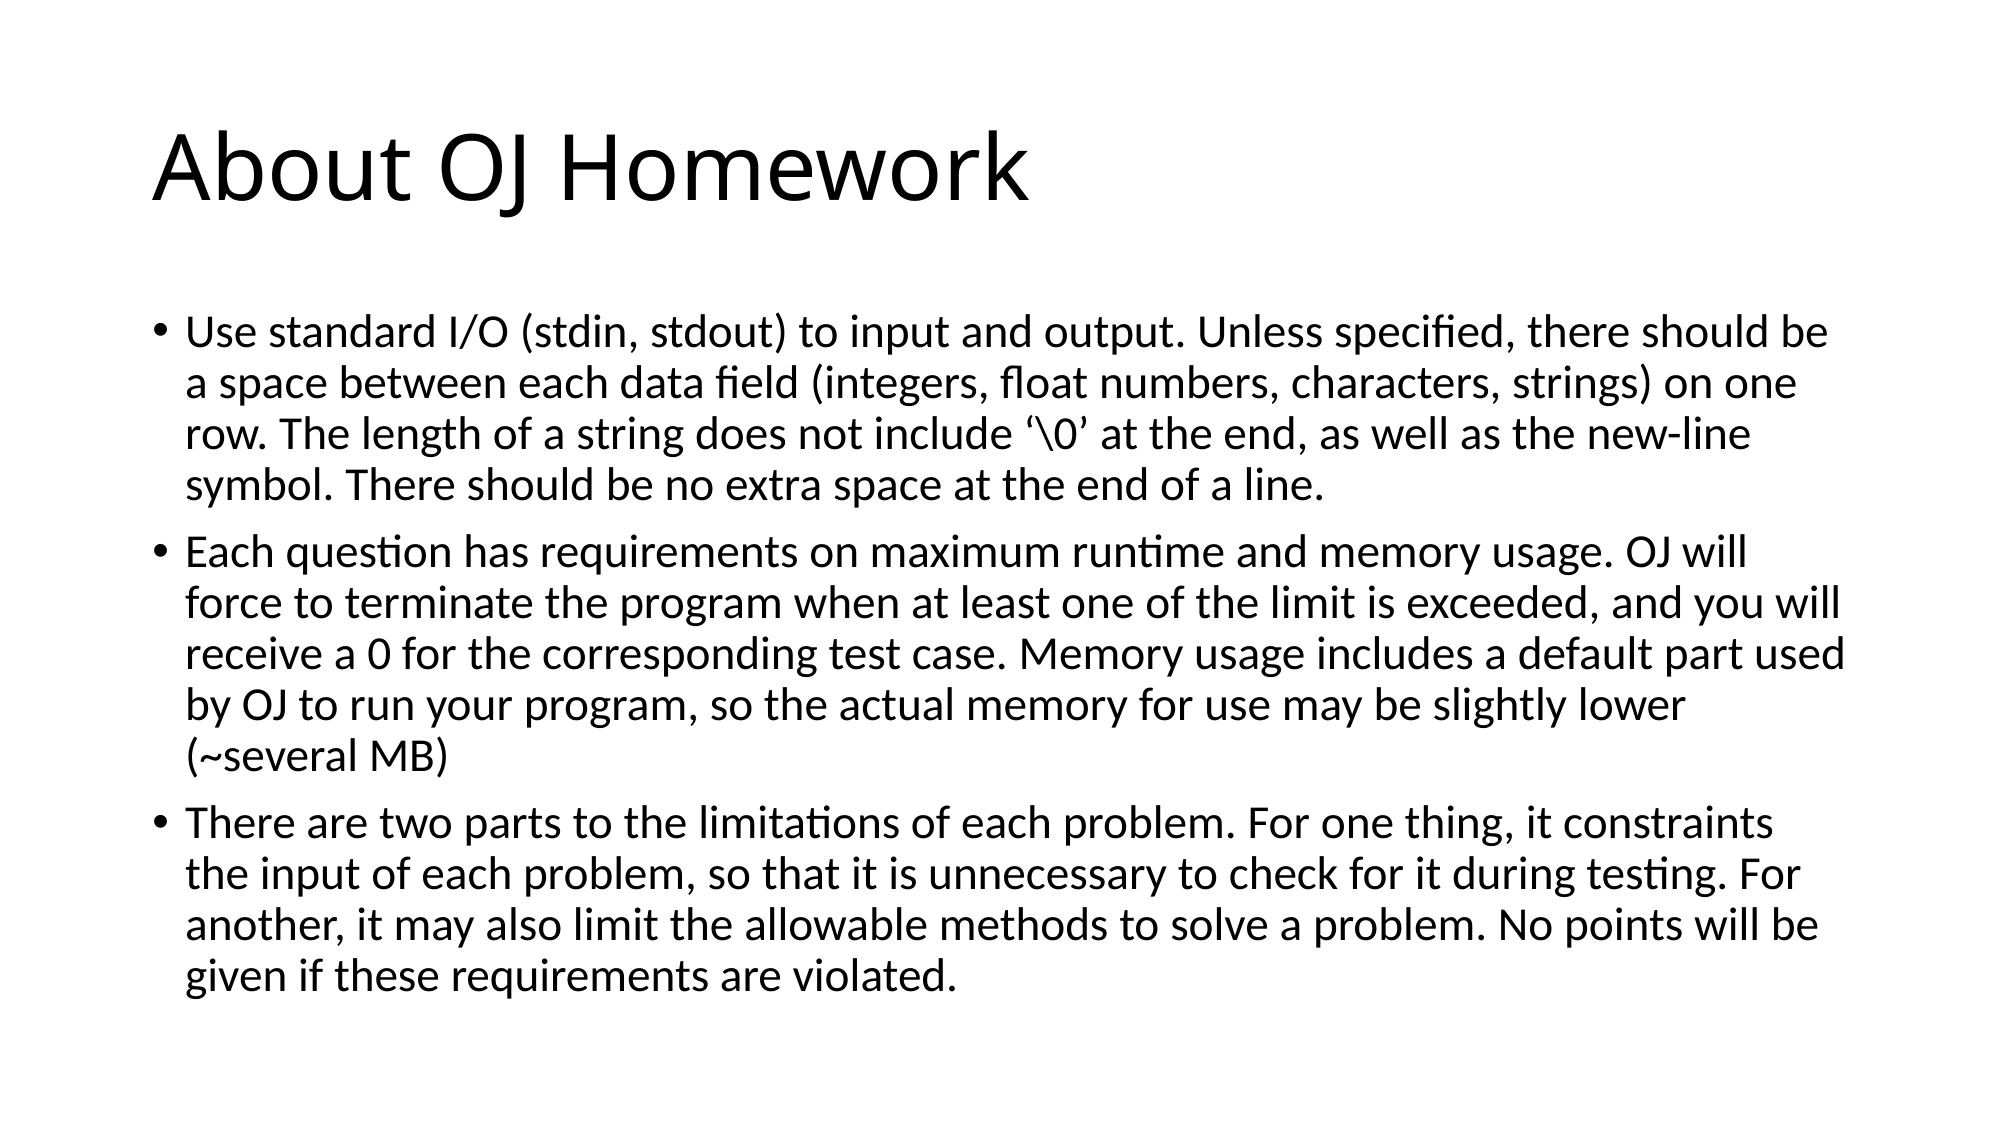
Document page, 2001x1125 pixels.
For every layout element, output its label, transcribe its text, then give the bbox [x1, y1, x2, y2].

title About OJ Homework [137, 62, 1863, 280]
list Use standard I/O (stdin, stdout) to input and output. Unless specified, there should be a space between each data field (integers, float numbers, characters, strings) on one row. The length of a string does not include ‘\0’ at the end, as well as the new-line symbol. There should be no extra space at the end of a line. Each question has requirements on maximum runtime and memory usage. OJ will force to terminate the program when at least one of the limit is exceeded, and you will receive a 0 for the corresponding test case. Memory usage includes a default part used by OJ to run your program, so the actual memory for use may be slightly lower (~several MB) There are two parts to the limitations of each problem. For one thing, it constraints the input of each problem, so that it is unnecessary to check for it during testing. For another, it may also limit the allowable methods to solve a problem. No points will be given if these requirements are violated. [137, 299, 1863, 1014]
